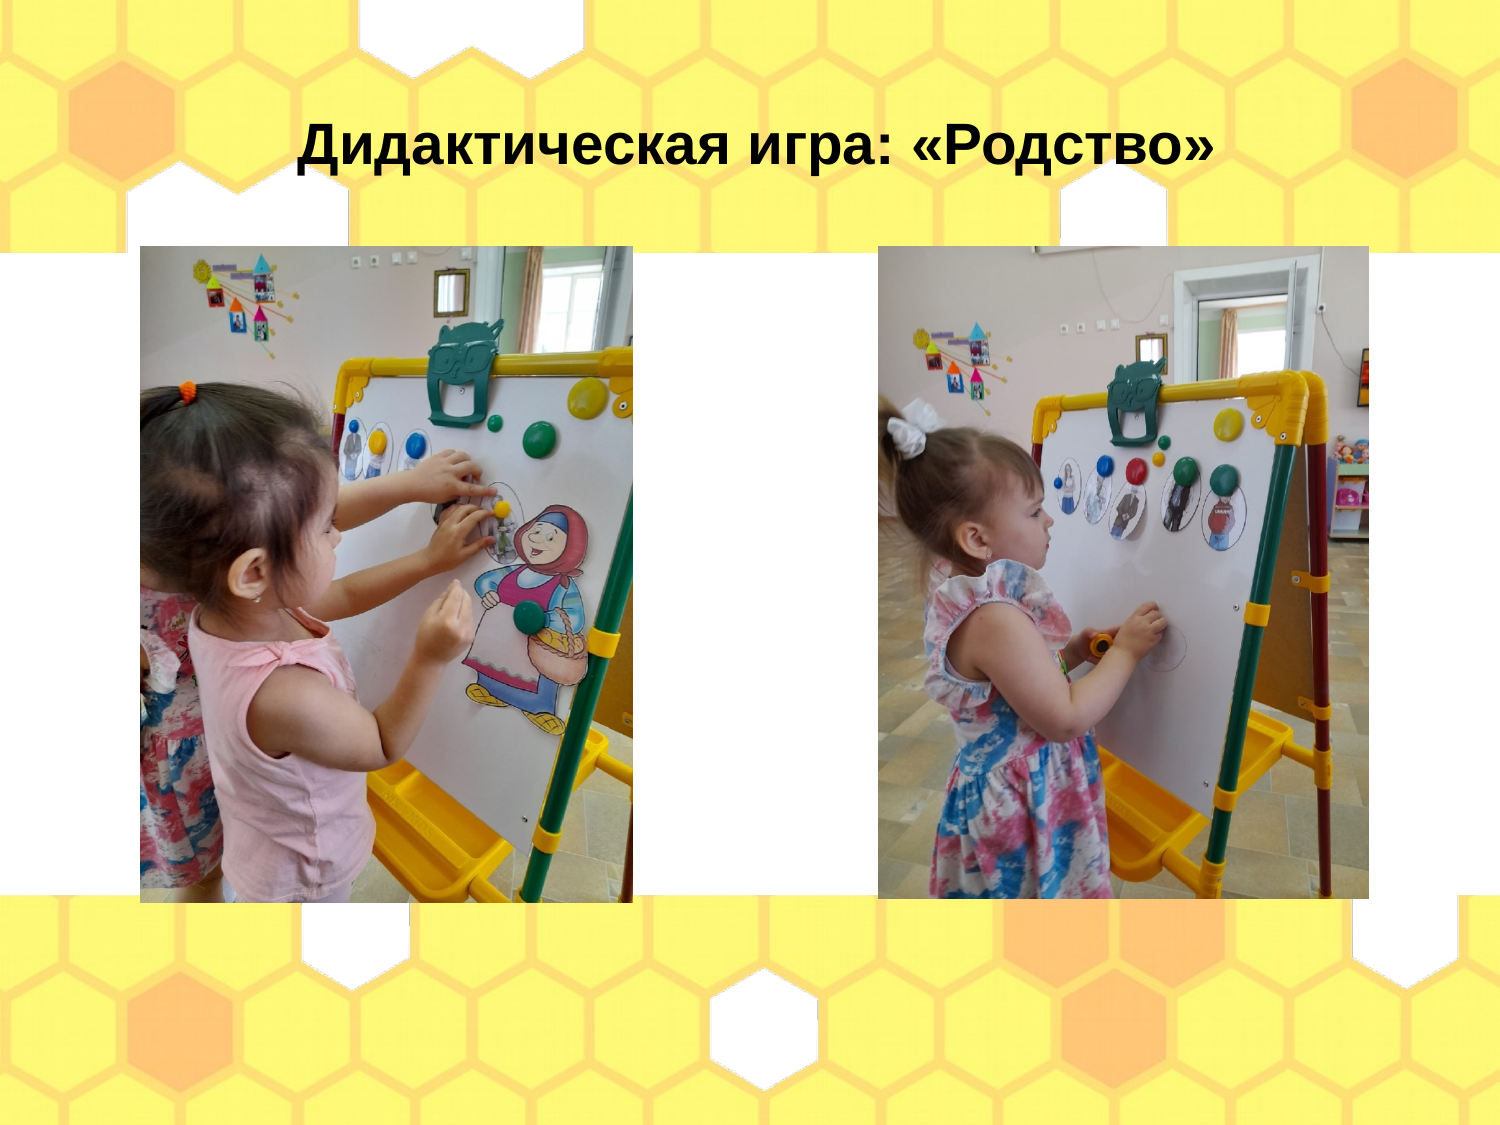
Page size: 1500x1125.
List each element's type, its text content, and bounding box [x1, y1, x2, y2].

subtitle Дидактическая игра: «Родство» [82, 105, 1432, 177]
picture [0, 0, 1500, 1125]
